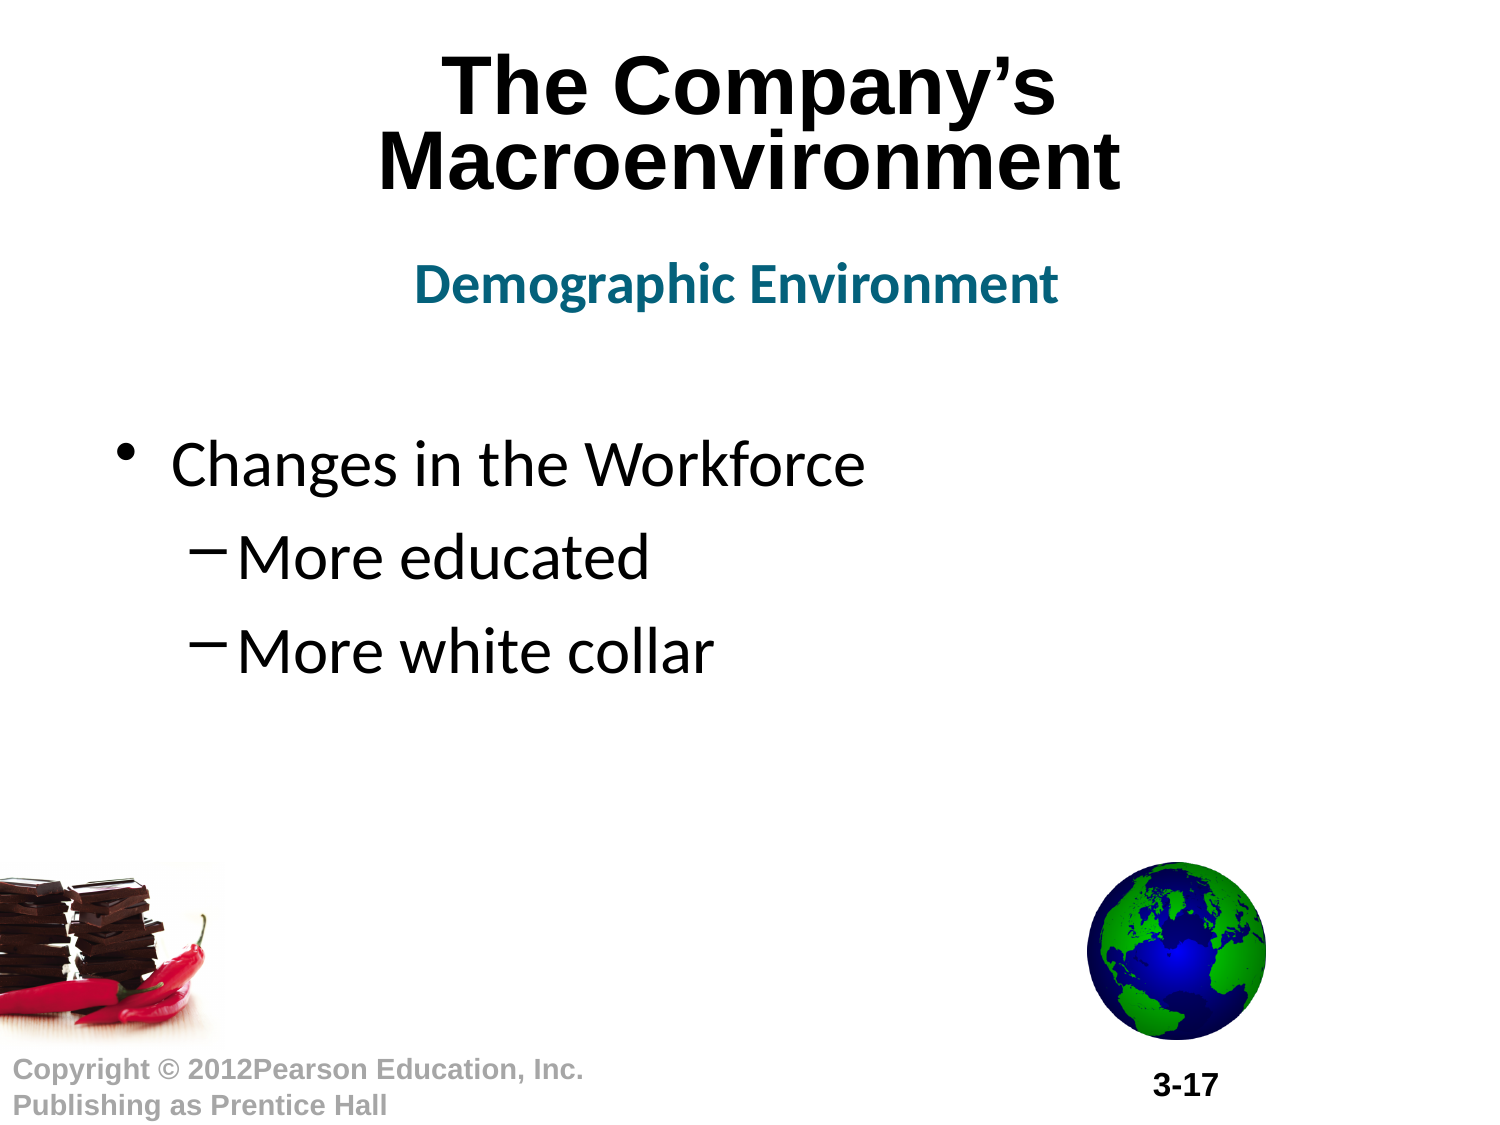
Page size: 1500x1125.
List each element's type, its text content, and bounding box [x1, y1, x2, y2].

title The Company’s Macroenvironment [112, 37, 1388, 226]
picture [1087, 862, 1266, 1041]
list Changes in the Workforce More educated More white collar [99, 412, 1226, 1088]
picture [0, 862, 99, 1050]
list Demographic Environment [149, 237, 1326, 301]
